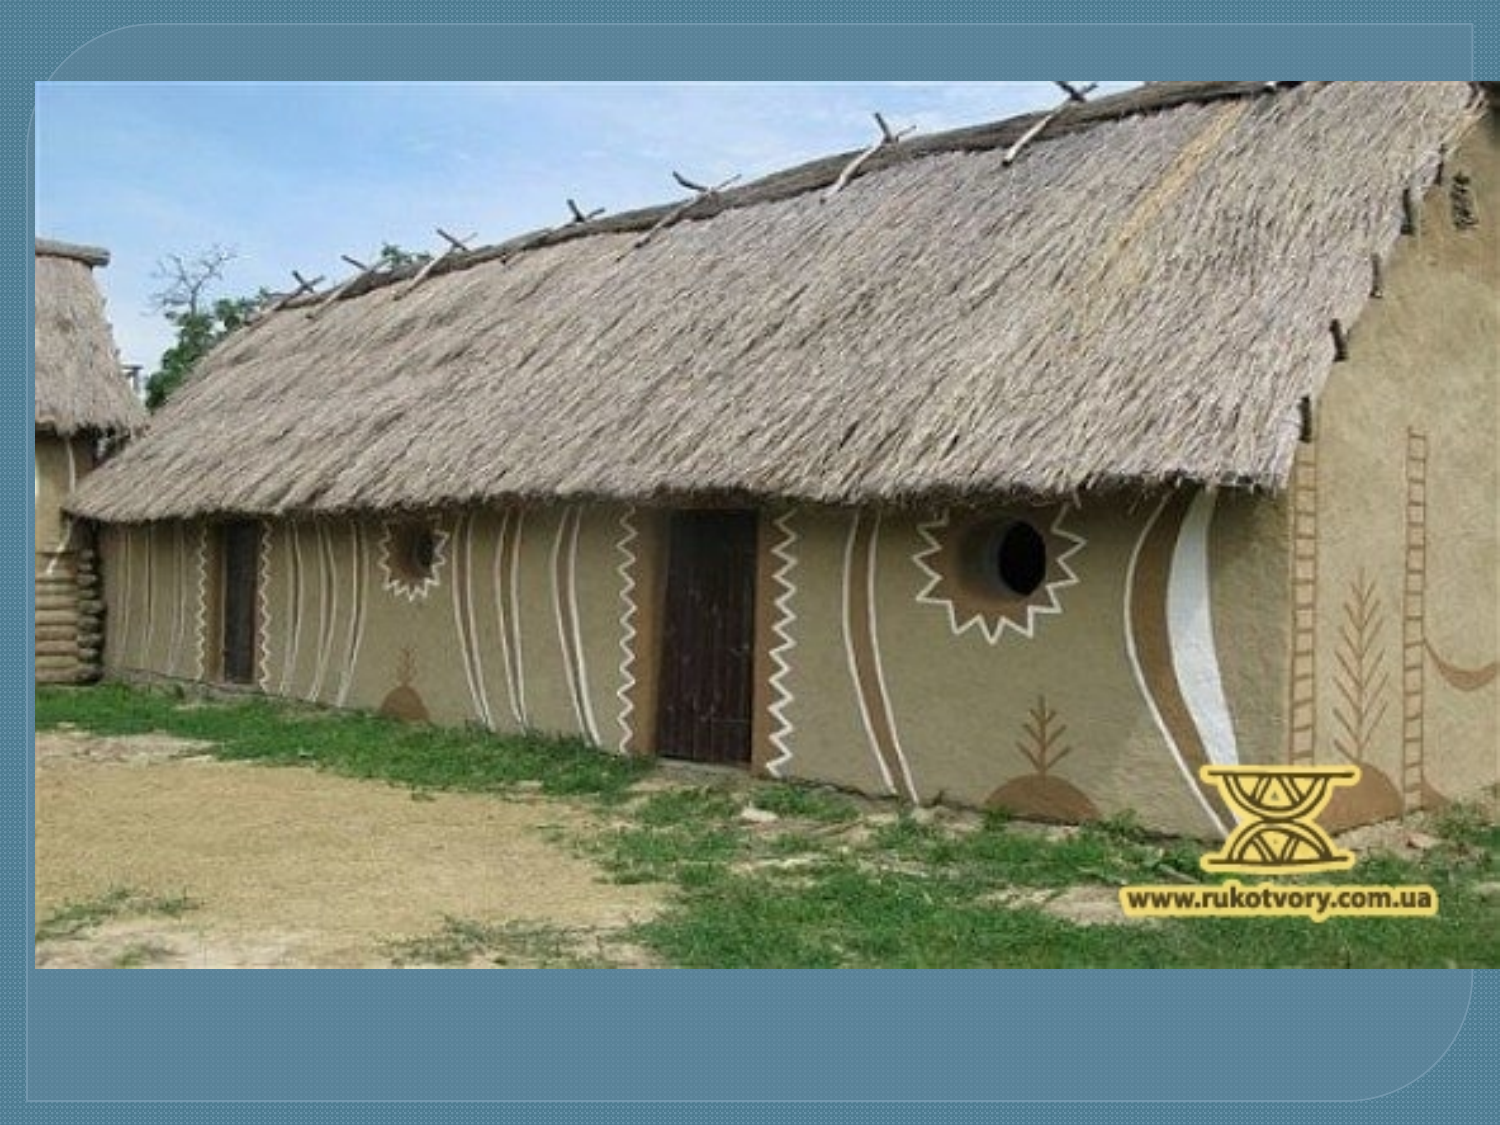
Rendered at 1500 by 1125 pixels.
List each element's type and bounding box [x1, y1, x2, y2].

list [34, 81, 1500, 970]
